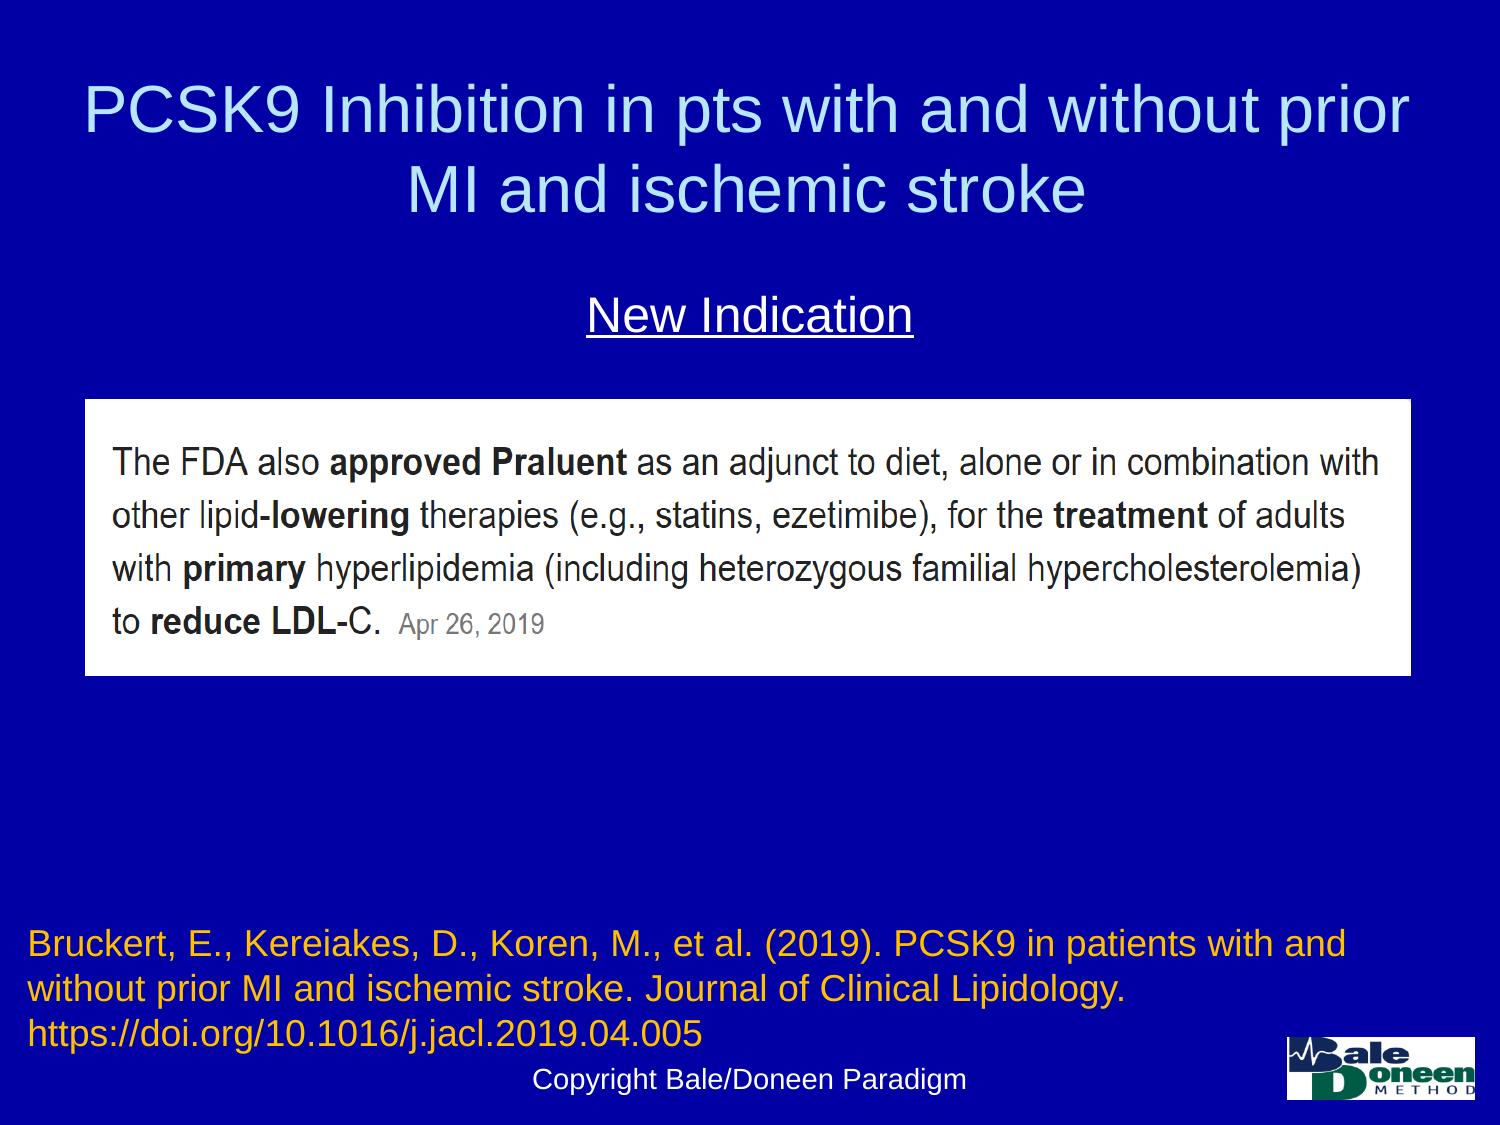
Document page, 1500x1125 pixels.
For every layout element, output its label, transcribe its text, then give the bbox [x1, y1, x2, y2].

list New Indication [49, 274, 1451, 1001]
text_box Bruckert, E., Kereiakes, D., Koren, M., et al. (2019). PCSK9 in patients with and without prior MI and ischemic stroke. Journal of Clinical Lipidology. https://doi.org/10.1016/j.jacl.2019.04.005 [12, 912, 1463, 1062]
footer Copyright Bale/Doneen Paradigm [512, 1062, 988, 1103]
picture [1287, 1037, 1475, 1100]
picture [84, 399, 1411, 676]
title PCSK9 Inhibition in pts with and without prior MI and ischemic stroke [49, 37, 1446, 256]
